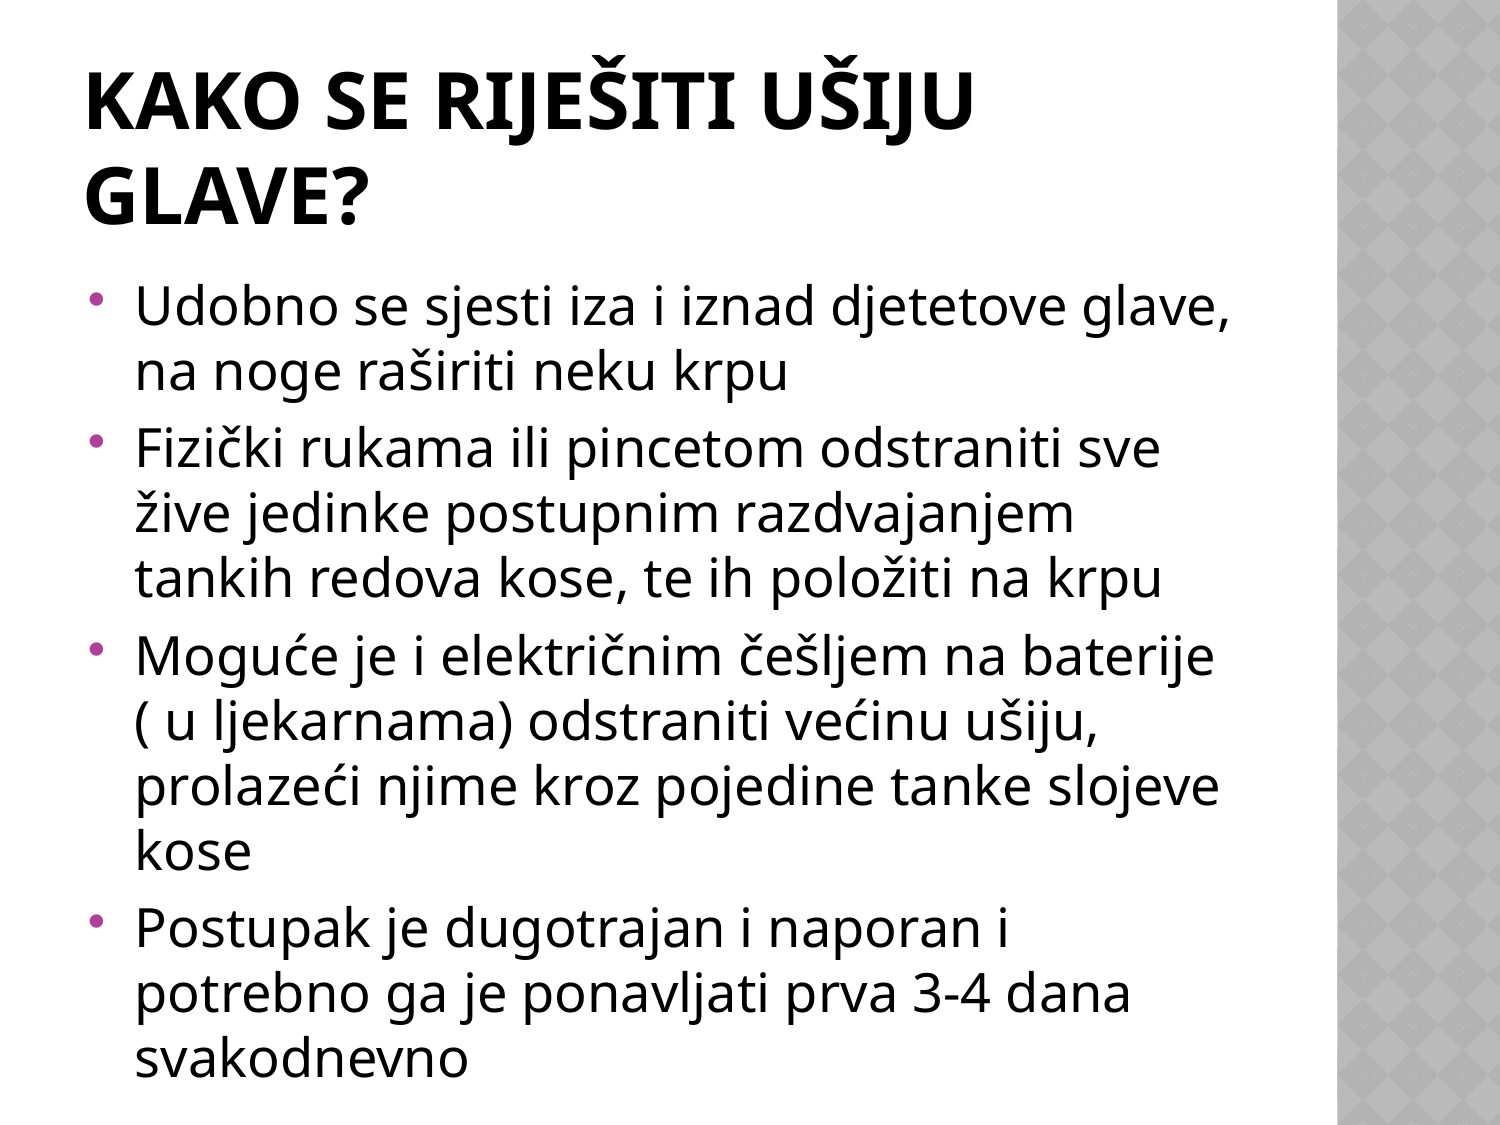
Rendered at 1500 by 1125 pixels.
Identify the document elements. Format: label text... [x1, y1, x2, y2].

title Kako se riješiti ušiju glave? [75, 52, 1263, 240]
list Udobno se sjesti iza i iznad djetetove glave, na noge raširiti neku krpu Fizički rukama ili pincetom odstraniti sve žive jedinke postupnim razdvajanjem tankih redova kose, te ih položiti na krpu Moguće je i električnim češljem na baterije ( u ljekarnama) odstraniti većinu ušiju, prolazeći njime kroz pojedine tanke slojeve kose Postupak je dugotrajan i naporan i potrebno ga je ponavljati prva 3-4 dana svakodnevno [75, 264, 1263, 1059]
